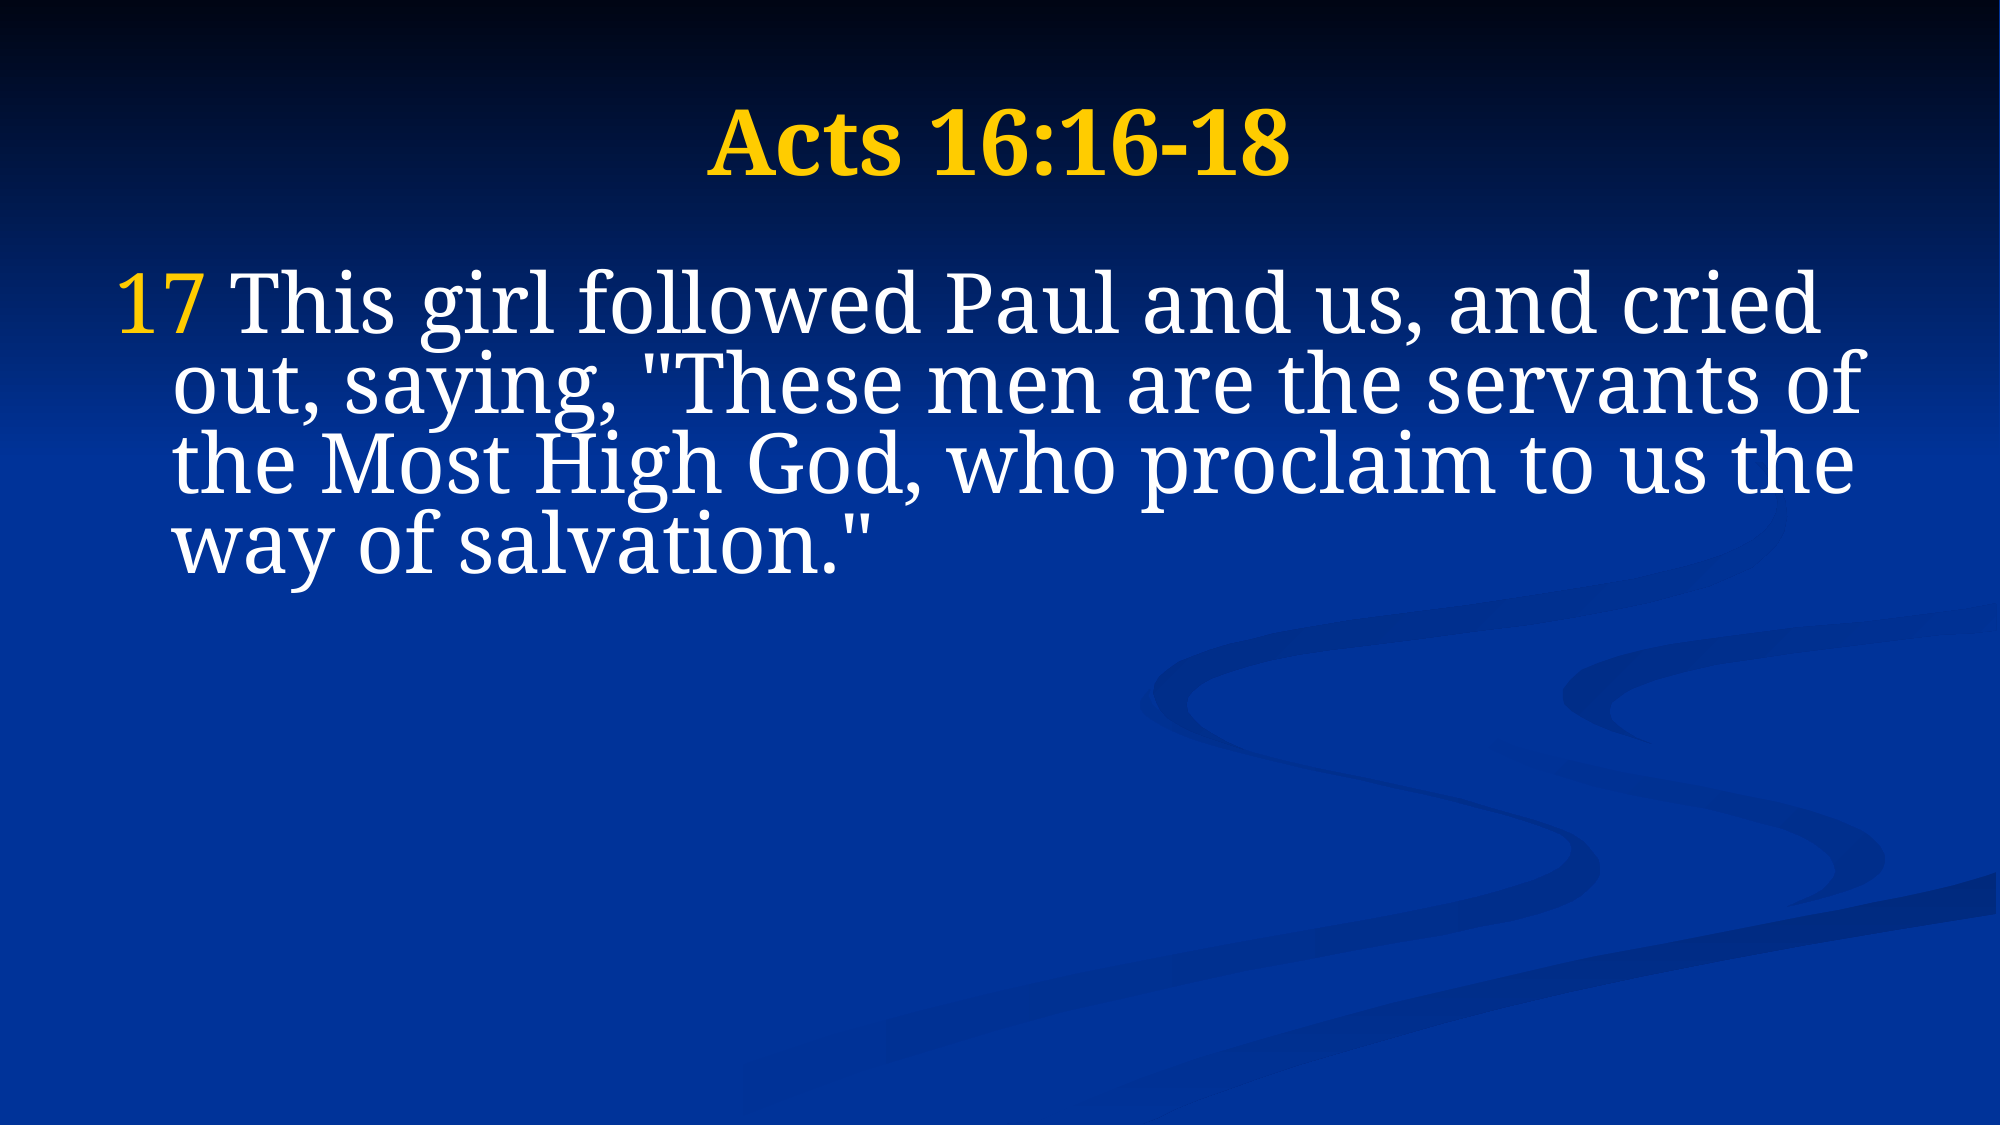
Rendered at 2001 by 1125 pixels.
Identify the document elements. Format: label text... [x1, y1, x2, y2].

list 17 This girl followed Paul and us, and cried out, saying, "These men are the servants of the Most High God, who proclaim to us the way of salvation." [99, 262, 1901, 1006]
title Acts 16:16-18 [99, 44, 1901, 233]
